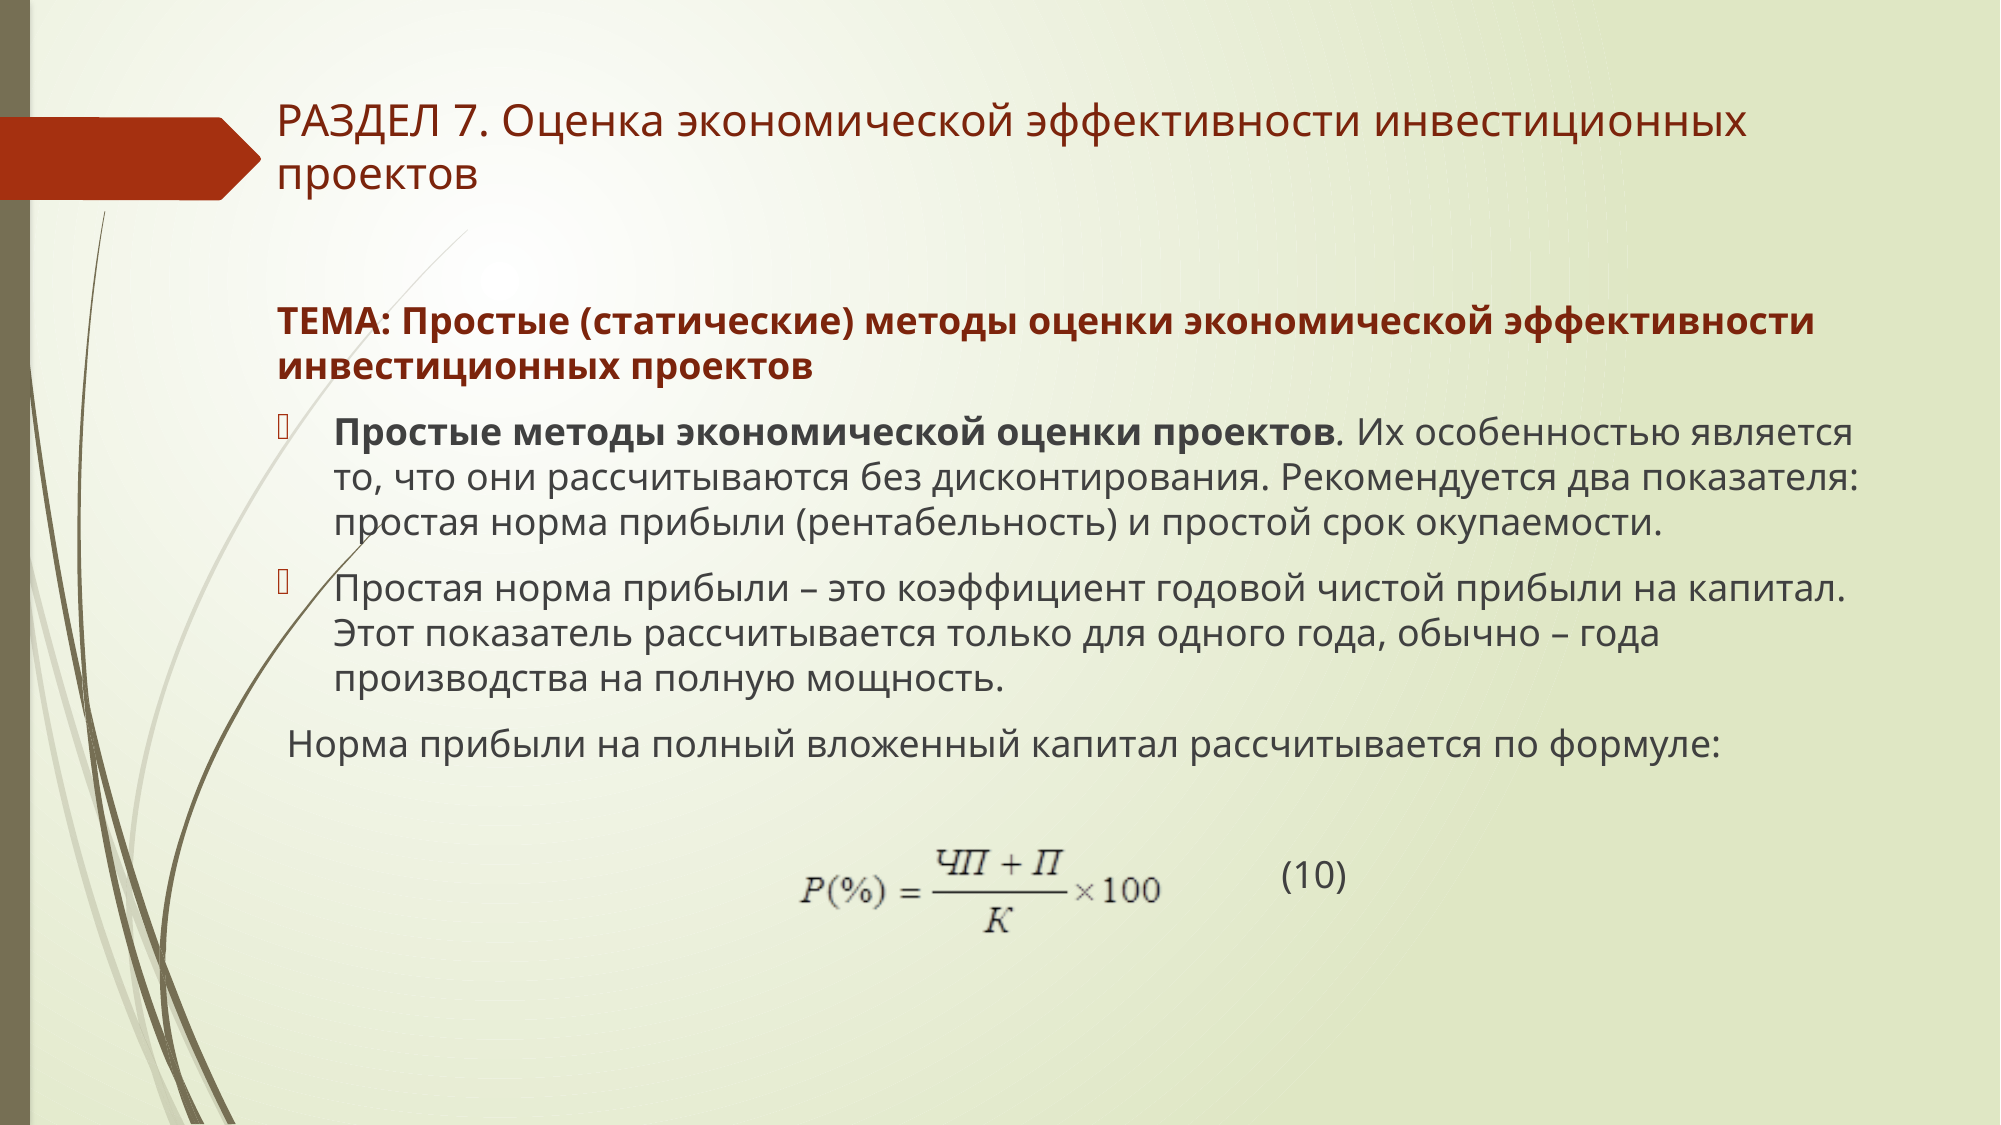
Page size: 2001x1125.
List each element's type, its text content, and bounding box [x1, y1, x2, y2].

list ТЕМА: Простые (статические) методы оценки экономической эффективности инвестиционных проектов Простые методы экономической оценки проектов. Их особенностью является то, что они рассчитываются без дисконтирования. Рекомендуется два показателя: простая норма прибыли (рентабельность) и простой срок окупаемости. Простая норма прибыли – это коэффициент годовой чистой прибыли на капитал. Этот показатель рассчитывается только для одного года, обычно – года производства на полную мощность. Норма прибыли на полный вложенный капитал рассчитывается по формуле: (10) [261, 289, 1928, 1050]
title РАЗДЕЛ 7. Оценка экономической эффективности инвестиционных проектов [261, 84, 1928, 260]
picture [795, 841, 1167, 948]
